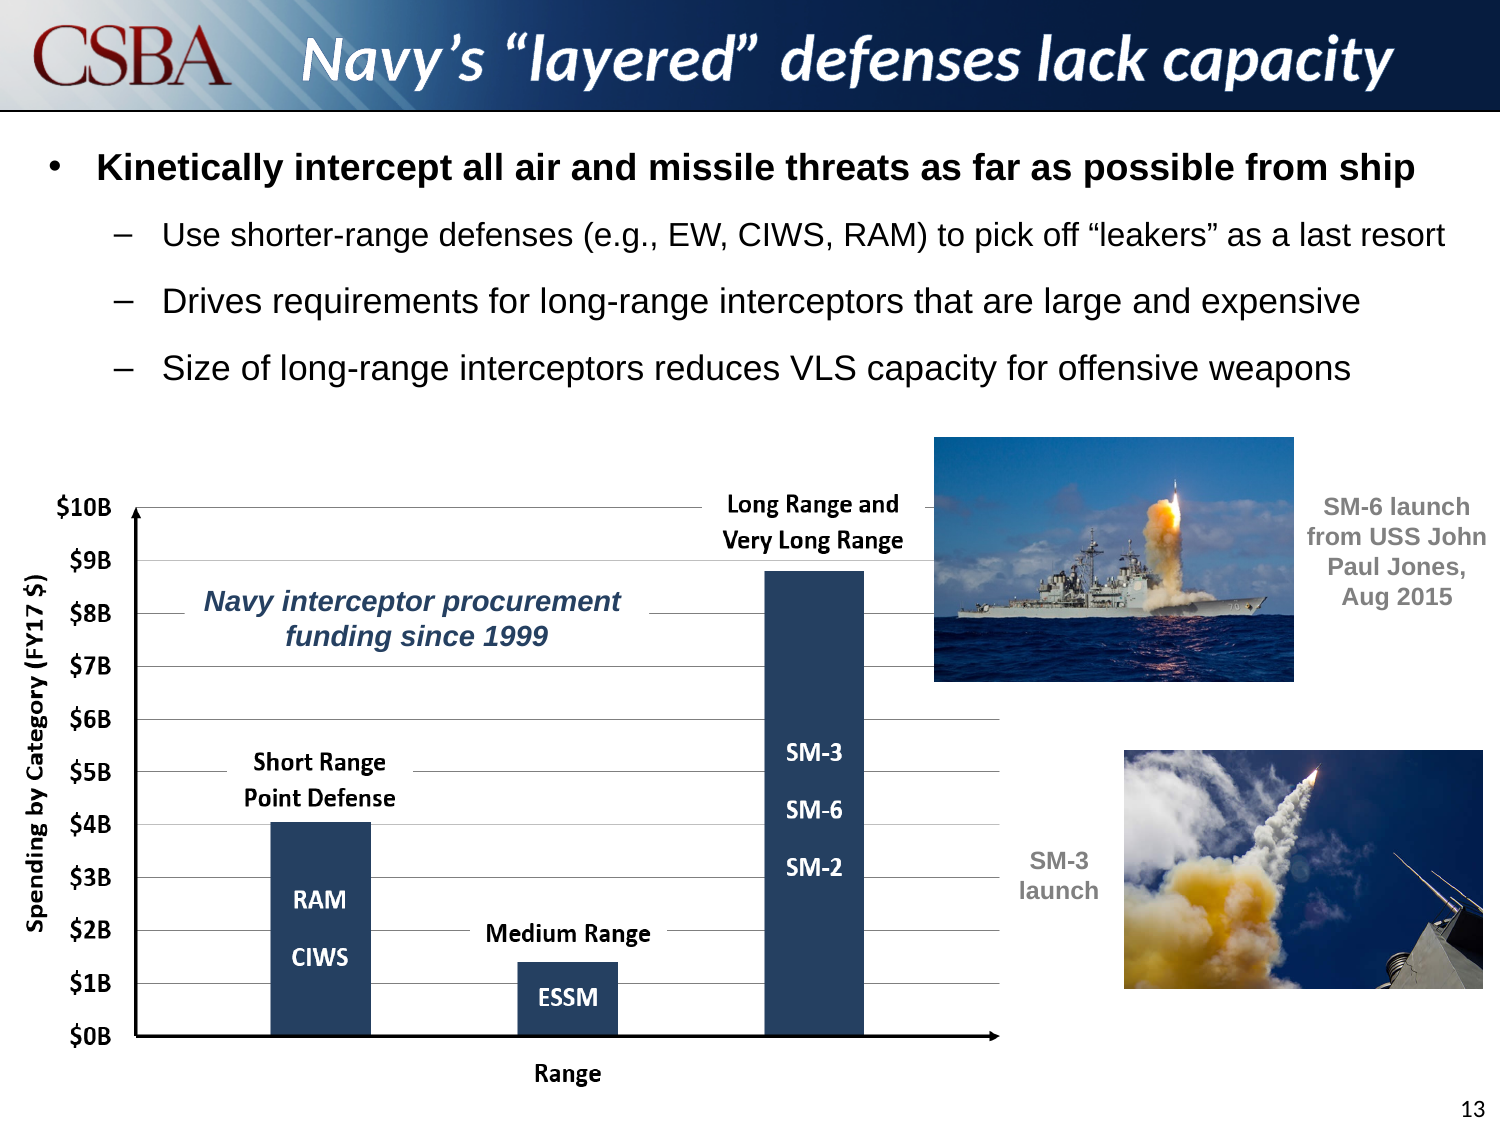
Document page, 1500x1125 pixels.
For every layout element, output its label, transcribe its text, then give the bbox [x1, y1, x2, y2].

picture [0, 0, 209, 110]
list Kinetically intercept all air and missile threats as far as possible from ship Use shorter-range defenses (e.g., EW, CIWS, RAM) to pick off “leakers” as a last resort Drives requirements for long-range interceptors that are large and expensive Size of long-range interceptors reduces VLS capacity for offensive weapons [33, 135, 1500, 443]
title Navy’s “layered” defenses lack capacity [209, 0, 1500, 112]
text_box SM-6 launch from USS John Paul Jones, Aug 2015 [1299, 483, 1500, 603]
picture [1124, 749, 1483, 990]
text_box SM-3 launch [1013, 837, 1119, 956]
text_box 13 [1388, 1077, 1500, 1125]
picture [14, 436, 1294, 1108]
